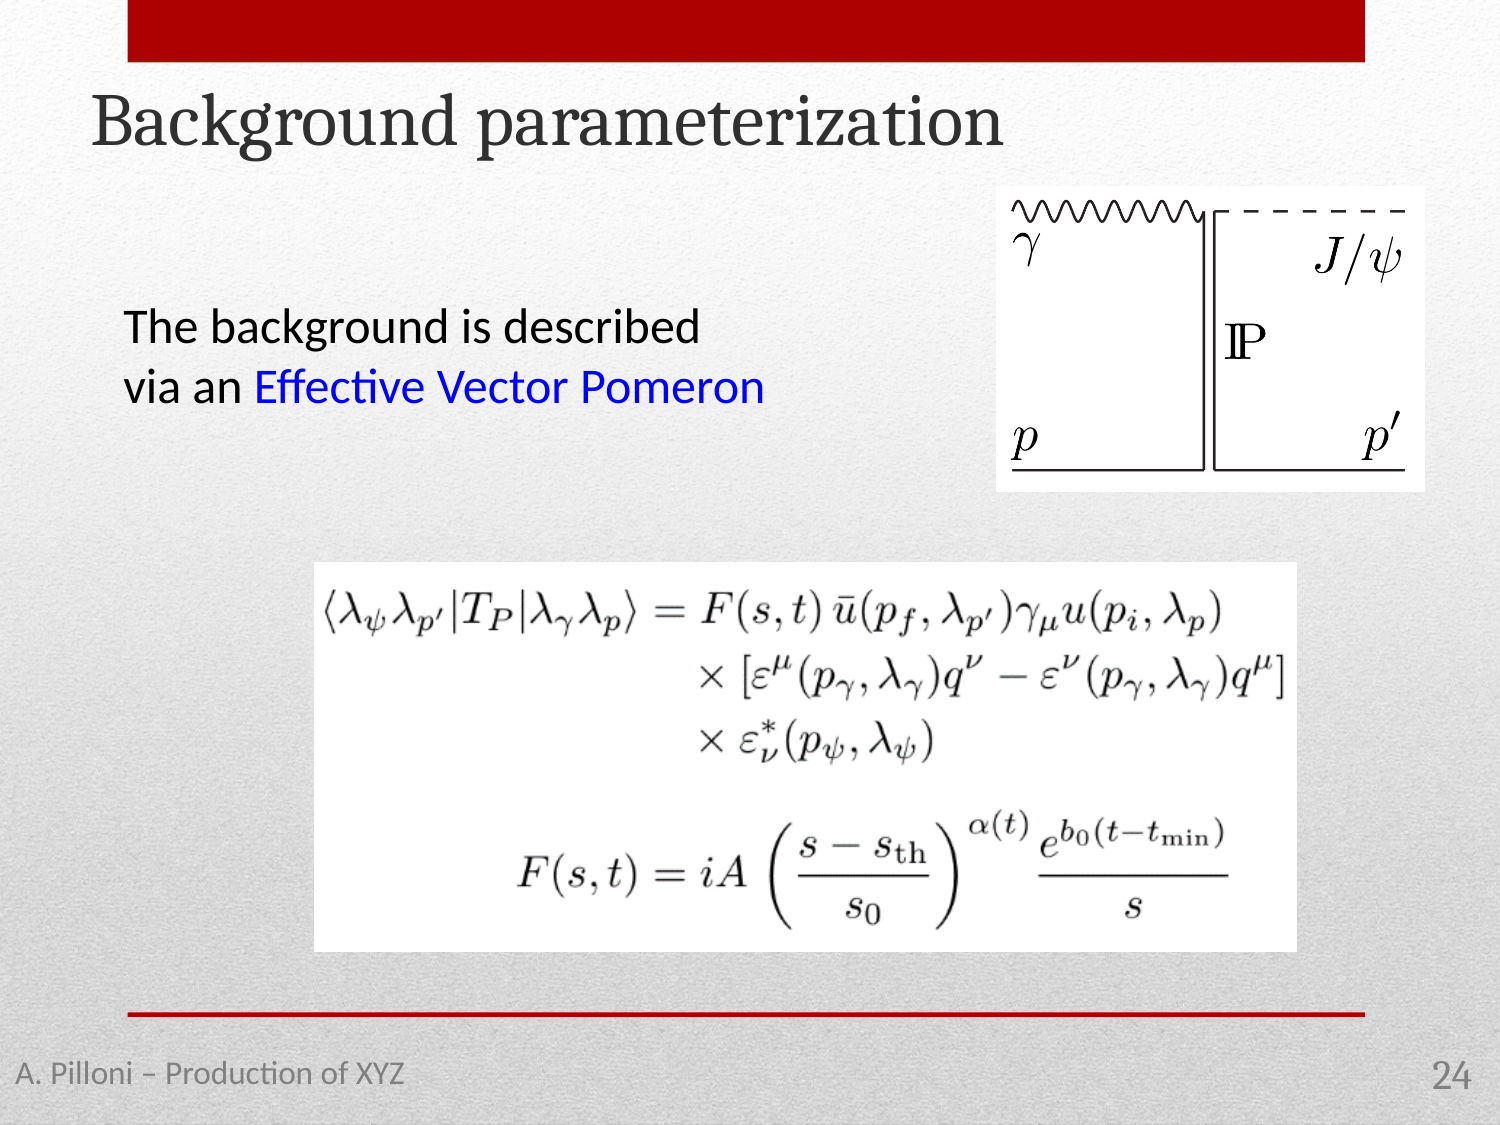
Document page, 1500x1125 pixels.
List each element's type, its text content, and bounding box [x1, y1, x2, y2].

picture [995, 185, 1426, 493]
text_box The background is described via an Effective Vector Pomeron [108, 286, 781, 421]
text_box Background parameterization [74, 0, 1425, 169]
slide_number 24 [1362, 1043, 1488, 1104]
text_box A. Pilloni – Production of XYZ [0, 1043, 1091, 1099]
picture [313, 561, 1298, 953]
